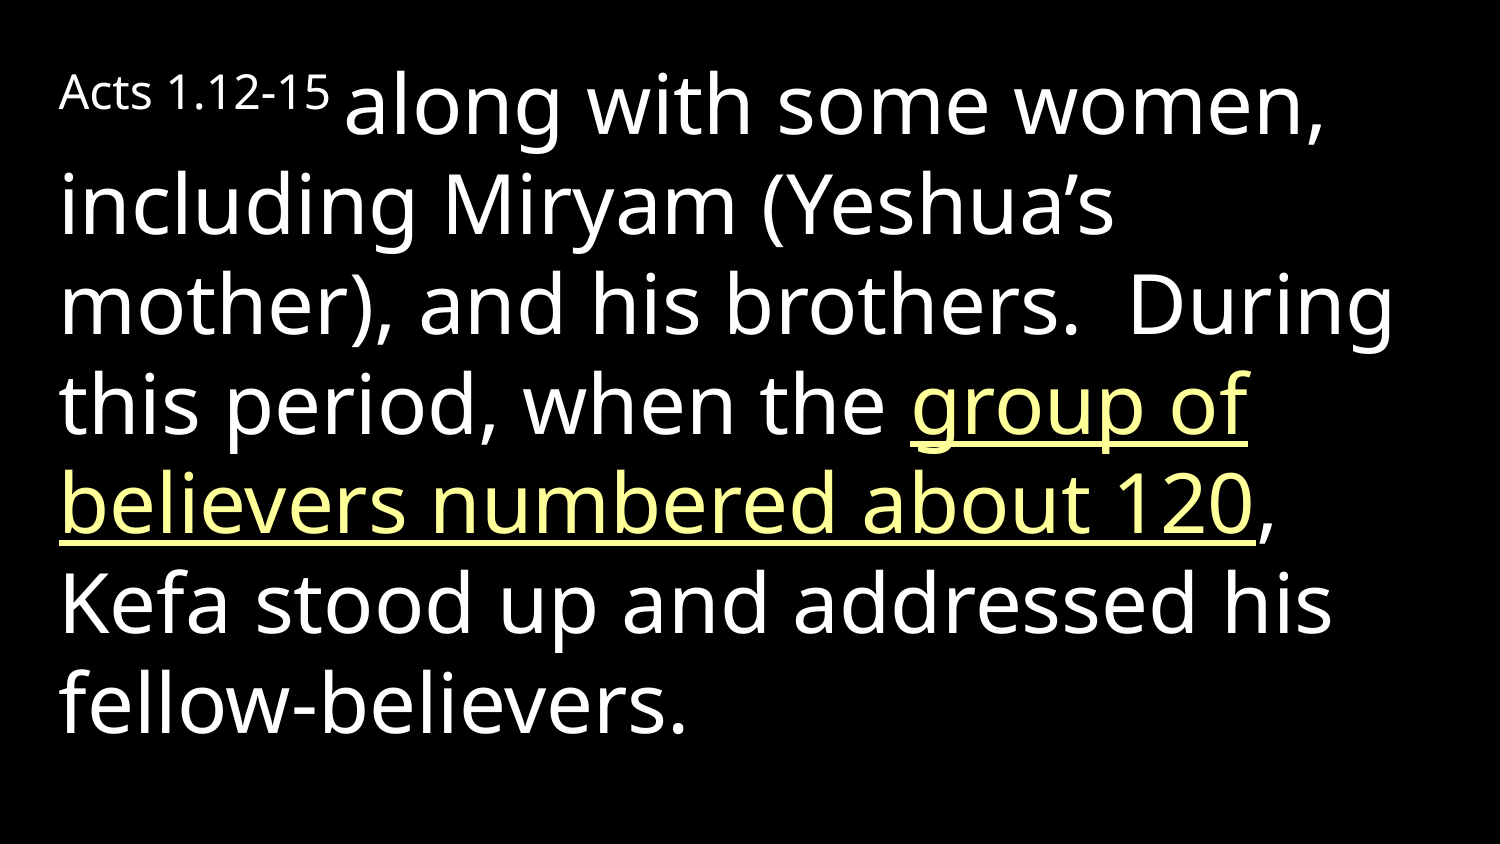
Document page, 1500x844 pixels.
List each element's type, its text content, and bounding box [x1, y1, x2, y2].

list Acts 1.12-15 along with some women, including Miryam (Yeshua’s mother), and his brothers. During this period, when the group of believers numbered about 120, Kefa stood up and addressed his fellow-believers. [50, 46, 1425, 810]
